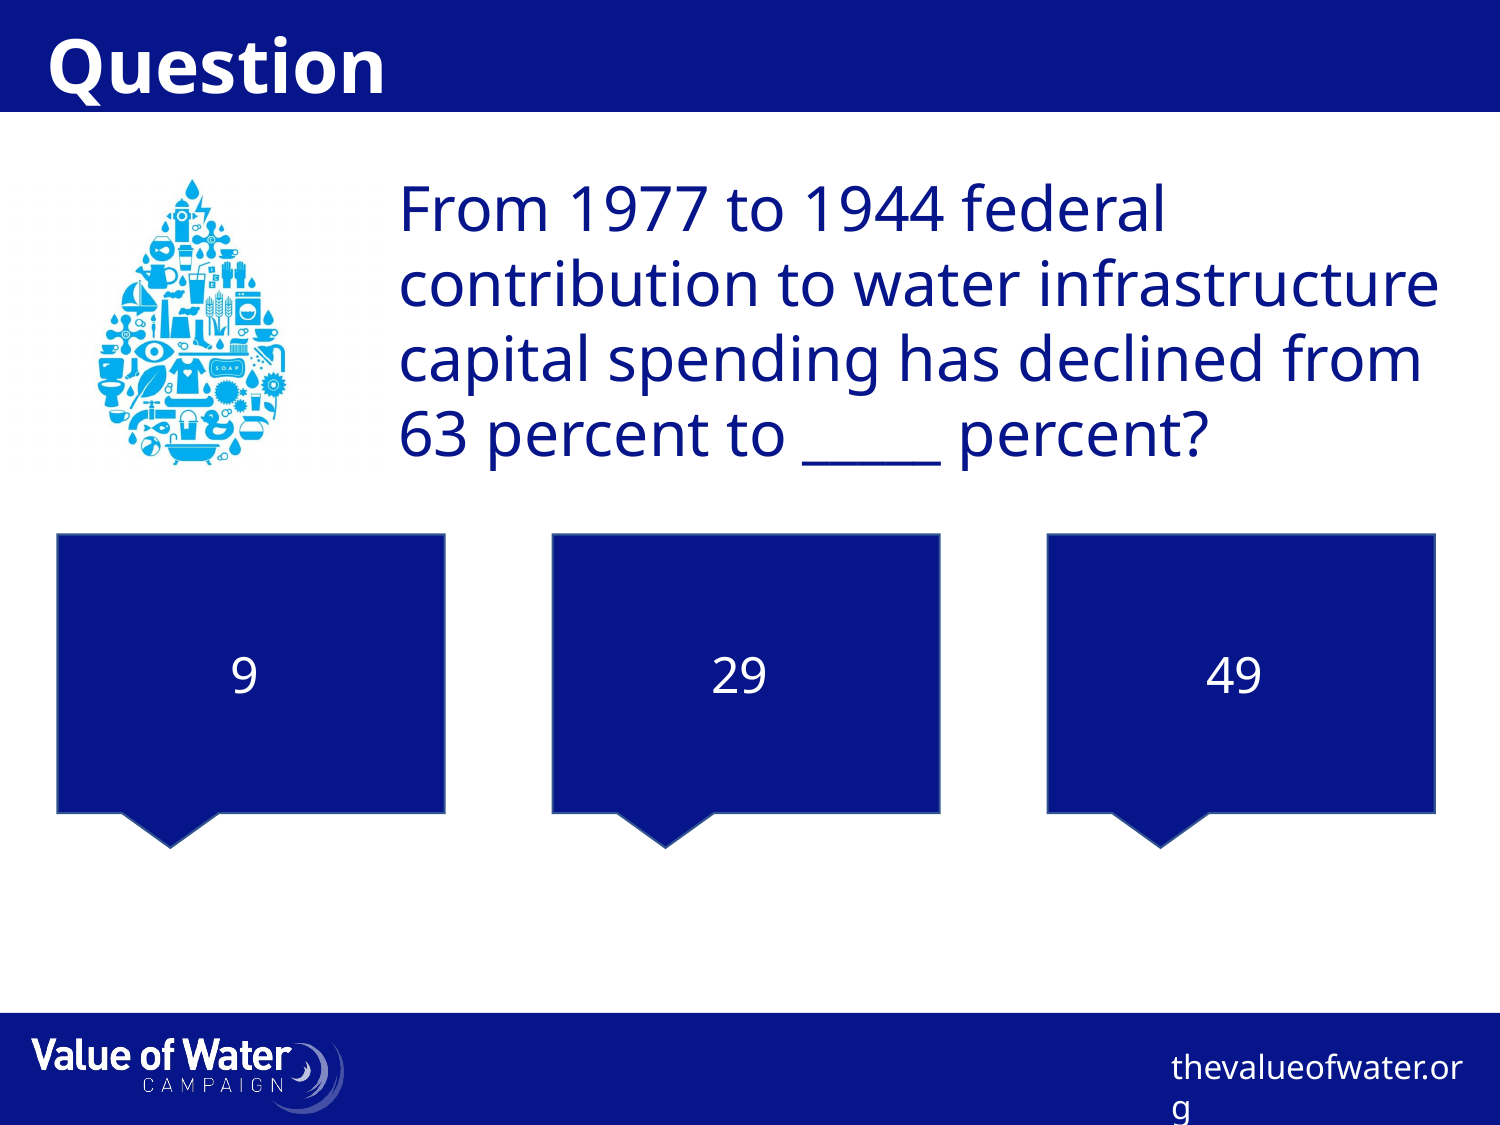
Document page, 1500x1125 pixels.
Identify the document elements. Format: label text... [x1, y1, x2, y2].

text_box 29 [551, 533, 941, 850]
text_box thevalueofwater.org [1156, 1038, 1486, 1125]
text_box [0, 1012, 1500, 1125]
text_box Question [31, 11, 1468, 116]
text_box From 1977 to 1944 federal contribution to water infrastructure capital spending has declined from 63 percent to _____ percent? [383, 161, 1500, 477]
text_box 9 [56, 533, 446, 850]
picture [31, 1038, 344, 1114]
text_box 49 [1046, 533, 1436, 850]
text_box [0, 0, 1500, 112]
picture [0, 179, 384, 472]
